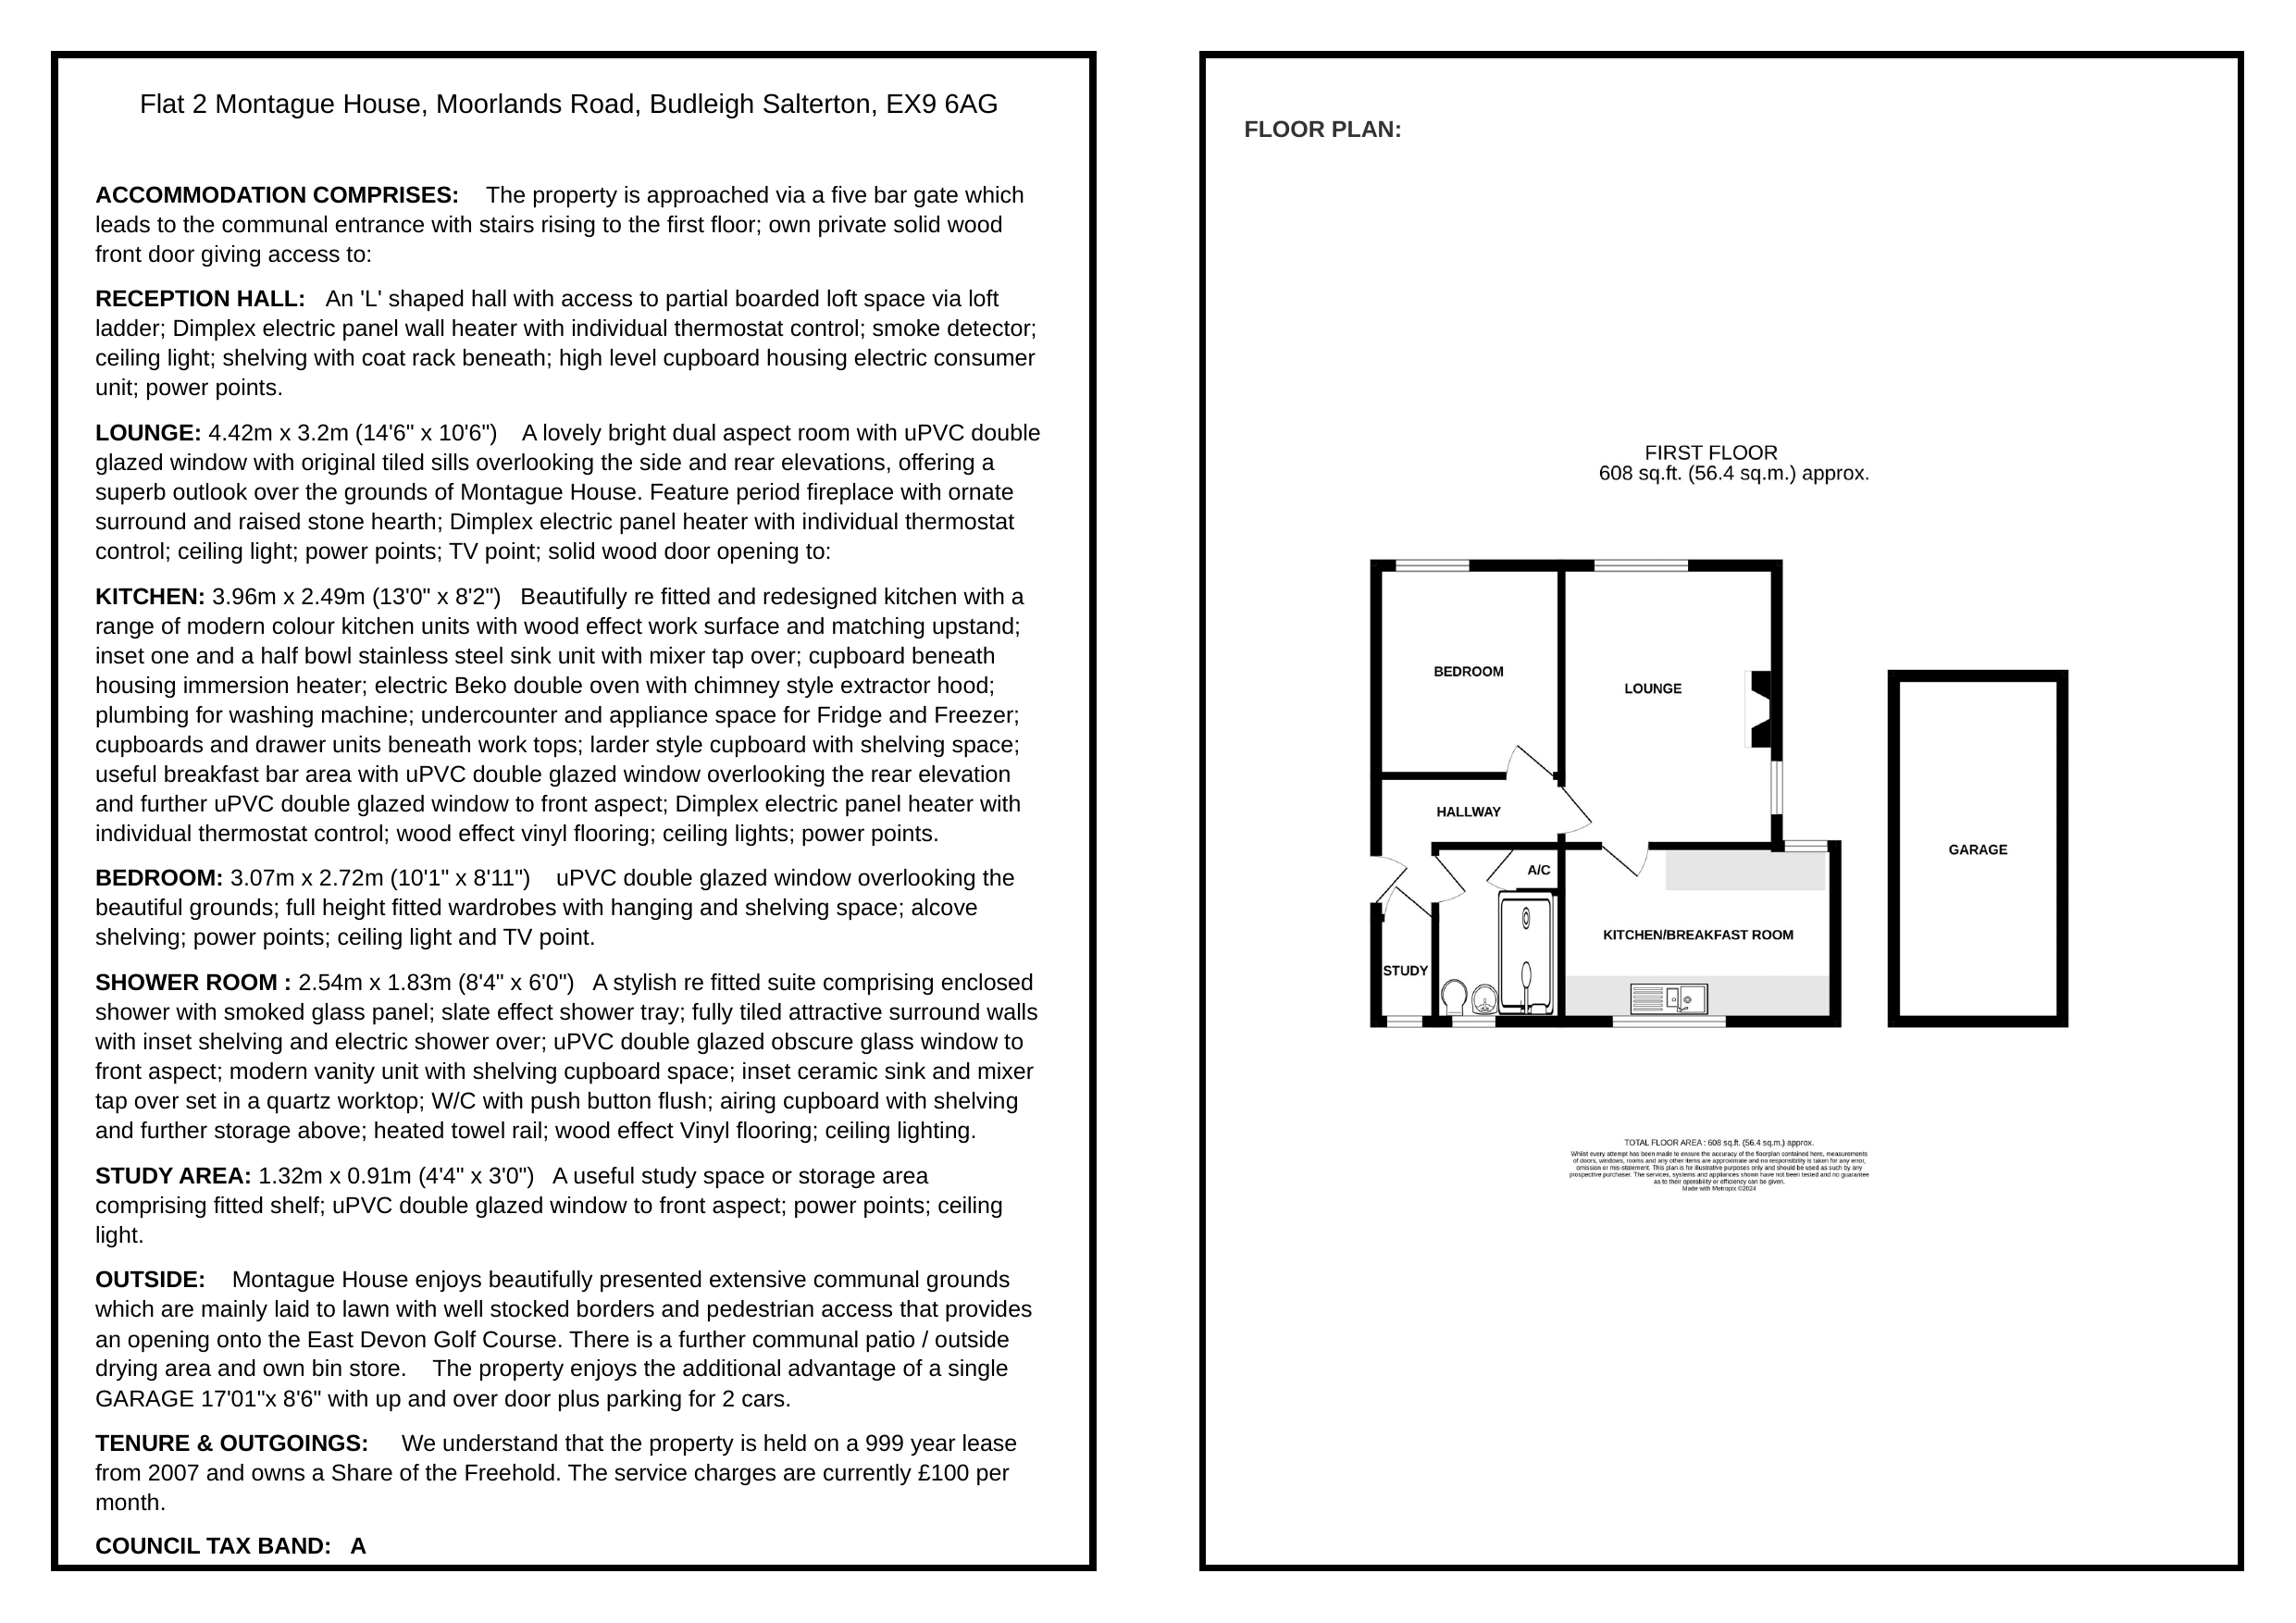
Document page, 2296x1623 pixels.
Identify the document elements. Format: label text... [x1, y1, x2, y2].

text_box [54, 54, 1093, 1568]
text_box [1202, 54, 2241, 1568]
text_box FLOOR PLAN: [1230, 79, 2207, 1276]
text_box Flat 2 Montague House, Moorlands Road, Budleigh Salterton, EX9 6AG ACCOMMODATION COMPRISES: The property is approached via a five bar gate which leads to the communal entrance with stairs rising to the first floor; own private solid wood front door giving access to: RECEPTION HALL: An 'L' shaped hall with access to partial boarded loft space via loft ladder; Dimplex electric panel wall heater with individual thermostat control; smoke detector; ceiling light; shelving with coat rack beneath; high level cupboard housing electric consumer unit; power points. LOUNGE: 4.42m x 3.2m (14'6" x 10'6") A lovely bright dual aspect room with uPVC double glazed window with original tiled sills overlooking the side and rear elevations, offering a superb outlook over the grounds of Montague House. Feature period fireplace with ornate surround and raised stone hearth; Dimplex electric panel heater with individual thermostat control; ceiling light; power points; TV point; solid wood door opening to: KITCHEN: 3.96m x 2.49m (13'0" x 8'2") Beautifully re fitted and redesigned kitchen with a range of modern colour kitchen units with wood effect work surface and matching upstand; inset one and a half bowl stainless steel sink unit with mixer tap over; cupboard beneath housing immersion heater; electric Beko double oven with chimney style extractor hood; plumbing for washing machine; undercounter and appliance space for Fridge and Freezer; cupboards and drawer units beneath work tops; larder style cupboard with shelving space; useful breakfast bar area with uPVC double glazed window overlooking the rear elevation and further uPVC double glazed window to front aspect; Dimplex electric panel heater with individual thermostat control; wood effect vinyl flooring; ceiling lights; power points. BEDROOM: 3.07m x 2.72m (10'1" x 8'11") uPVC double glazed window overlooking the beautiful grounds; full height fitted wardrobes with hanging and shelving space; alcove shelving; power points; ceiling light and TV point. SHOWER ROOM : 2.54m x 1.83m (8'4" x 6'0") A stylish re fitted suite comprising enclosed shower with smoked glass panel; slate effect shower tray; fully tiled attractive surround walls with inset shelving and electric shower over; uPVC double glazed obscure glass window to front aspect; modern vanity unit with shelving cupboard space; inset ceramic sink and mixer tap over set in a quartz worktop; W/C with push button flush; airing cupboard with shelving and further storage above; heated towel rail; wood effect Vinyl flooring; ceiling lighting. STUDY AREA: 1.32m x 0.91m (4'4" x 3'0") A useful study space or storage area comprising fitted shelf; uPVC double glazed window to front aspect; power points; ceiling light. OUTSIDE: Montague House enjoys beautifully presented extensive communal grounds which are mainly laid to lawn with well stocked borders and pedestrian access that provides an opening onto the East Devon Golf Course. There is a further communal patio / outside drying area and own bin store. The property enjoys the additional advantage of a single GARAGE 17'01"x 8'6" with up and over door plus parking for 2 cars. TENURE & OUTGOINGS: We understand that the property is held on a 999 year lease from 2007 and owns a Share of the Freehold. The service charges are currently £100 per month. COUNCIL TAX BAND: A [81, 79, 1059, 1623]
picture [1276, 430, 2162, 1193]
